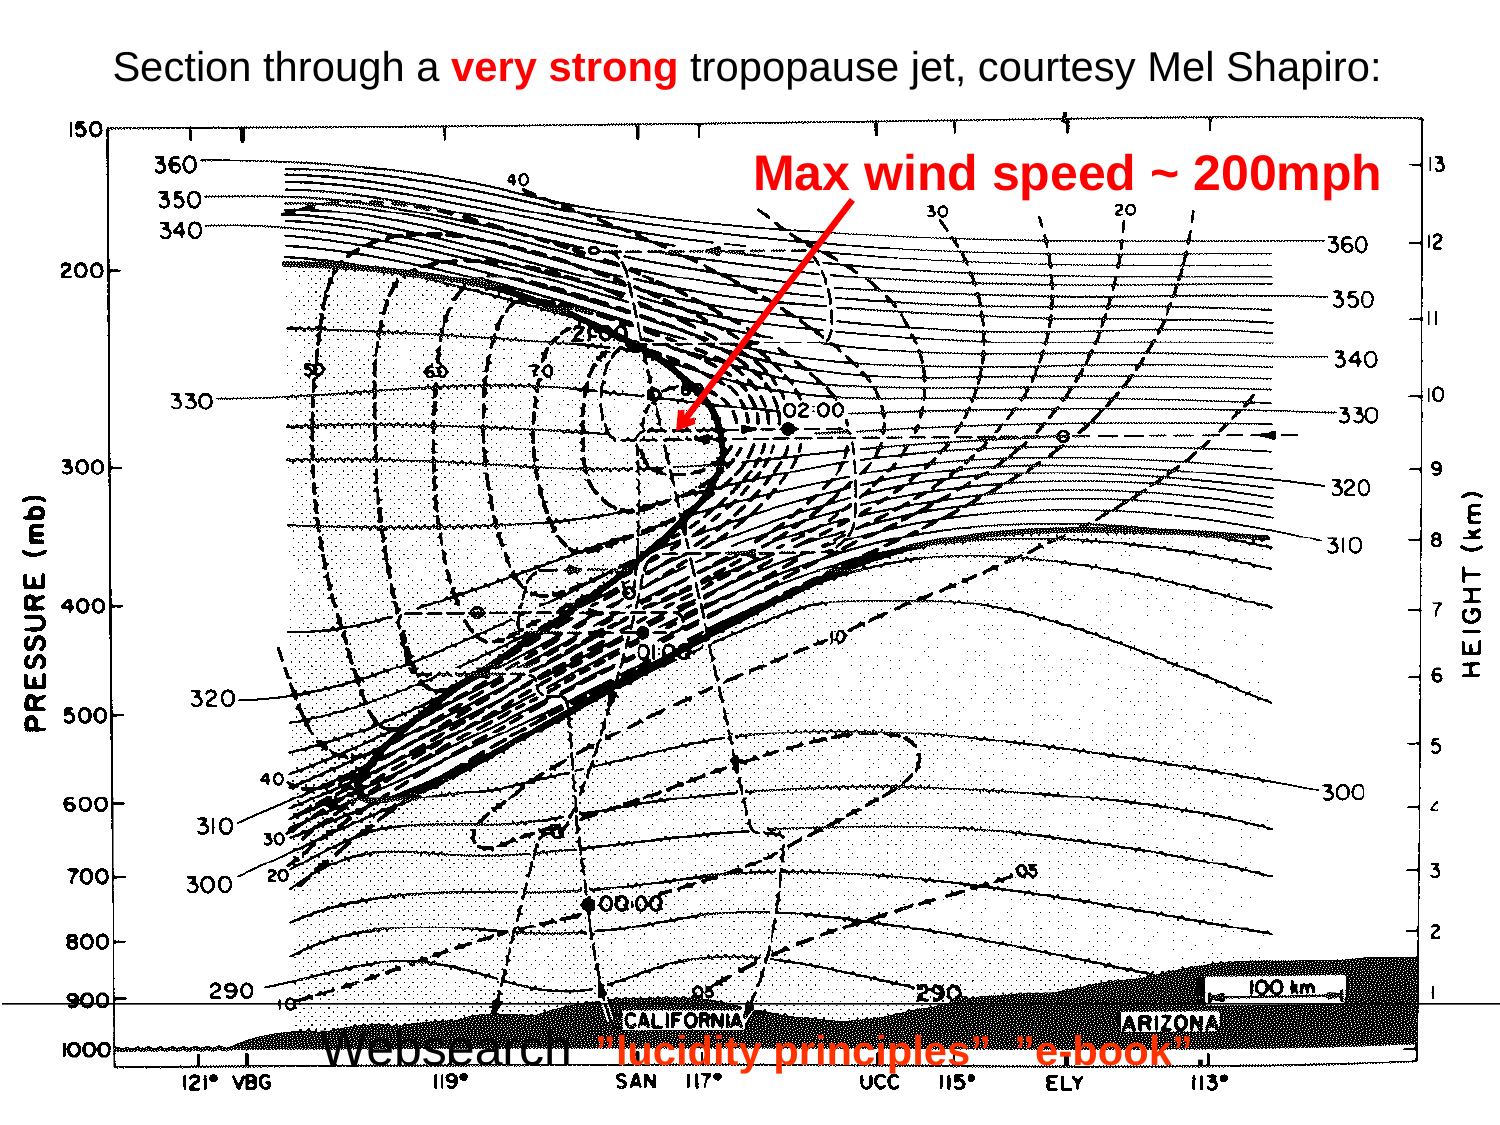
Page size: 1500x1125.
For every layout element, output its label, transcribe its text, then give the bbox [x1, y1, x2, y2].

text_box Section through a very strong tropopause jet, courtesy Mel Shapiro: [97, 31, 1397, 81]
picture [0, 83, 1496, 1124]
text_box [675, 199, 853, 432]
